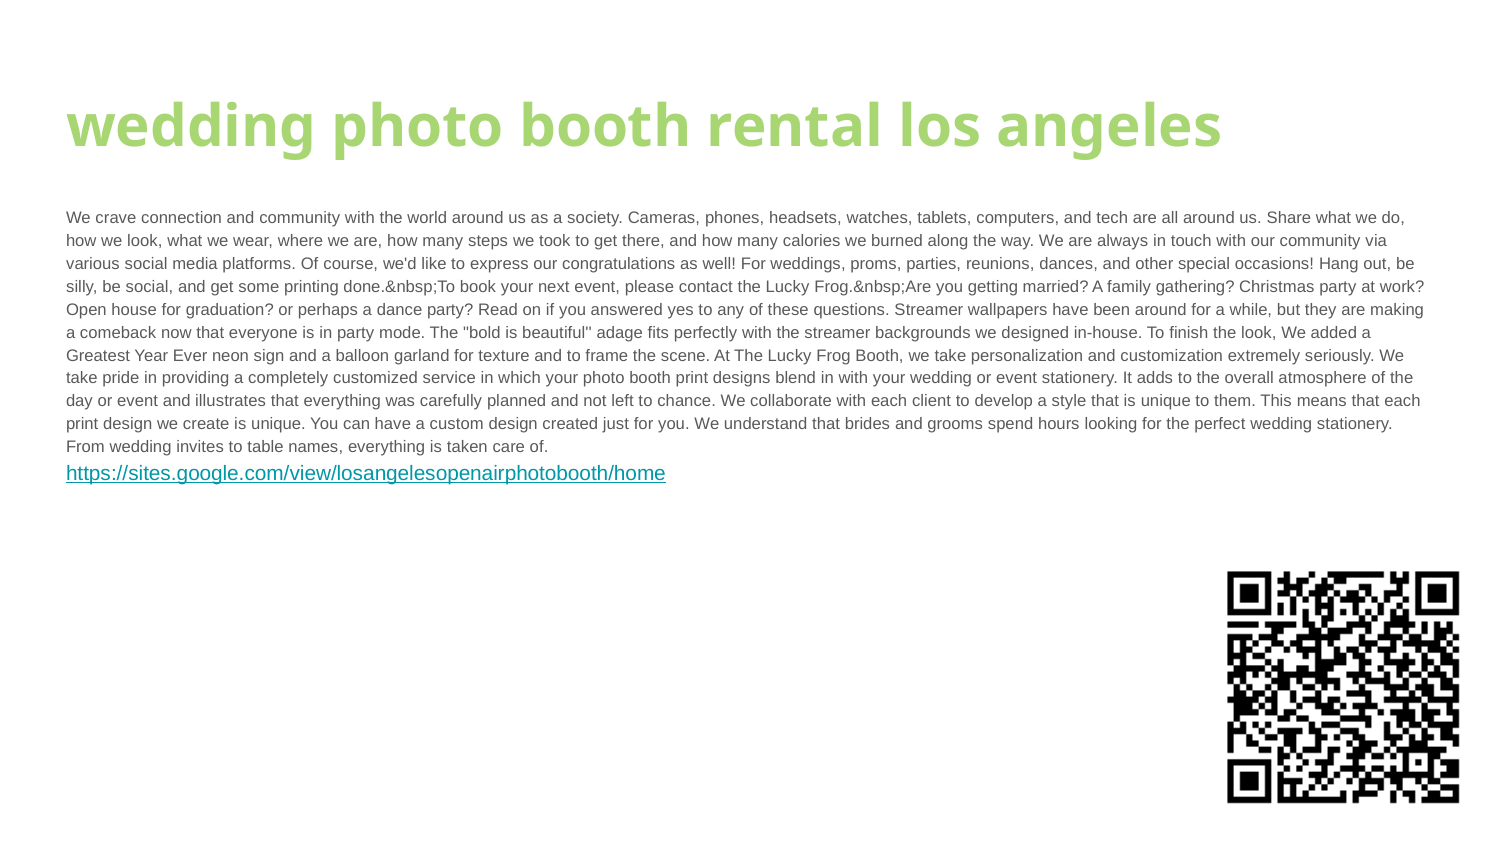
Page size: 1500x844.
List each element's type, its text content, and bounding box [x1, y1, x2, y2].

list We crave connection and community with the world around us as a society. Cameras, phones, headsets, watches, tablets, computers, and tech are all around us. Share what we do, how we look, what we wear, where we are, how many steps we took to get there, and how many calories we burned along the way. We are always in touch with our community via various social media platforms. Of course, we'd like to express our congratulations as well! For weddings, proms, parties, reunions, dances, and other special occasions! Hang out, be silly, be social, and get some printing done.&nbsp;To book your next event, please contact the Lucky Frog.&nbsp;Are you getting married? A family gathering? Christmas party at work? Open house for graduation? or perhaps a dance party? Read on if you answered yes to any of these questions. Streamer wallpapers have been around for a while, but they are making a comeback now that everyone is in party mode. The "bold is beautiful'' adage fits perfectly with the streamer backgrounds we designed in-house. To finish the look, We added a Greatest Year Ever neon sign and a balloon garland for texture and to frame the scene. At The Lucky Frog Booth, we take personalization and customization extremely seriously. We take pride in providing a completely customized service in which your photo booth print designs blend in with your wedding or event stationery. It adds to the overall atmosphere of the day or event and illustrates that everything was carefully planned and not left to chance. We collaborate with each client to develop a style that is unique to them. This means that each print design we create is unique. You can have a custom design created just for you. We understand that brides and grooms spend hours looking for the perfect wedding stationery. From wedding invites to table names, everything is taken care of. https://sites.google.com/view/losangelesopenairphotobooth/home [51, 189, 1449, 750]
title wedding photo booth rental los angeles [51, 72, 1449, 167]
picture [1187, 530, 1500, 844]
